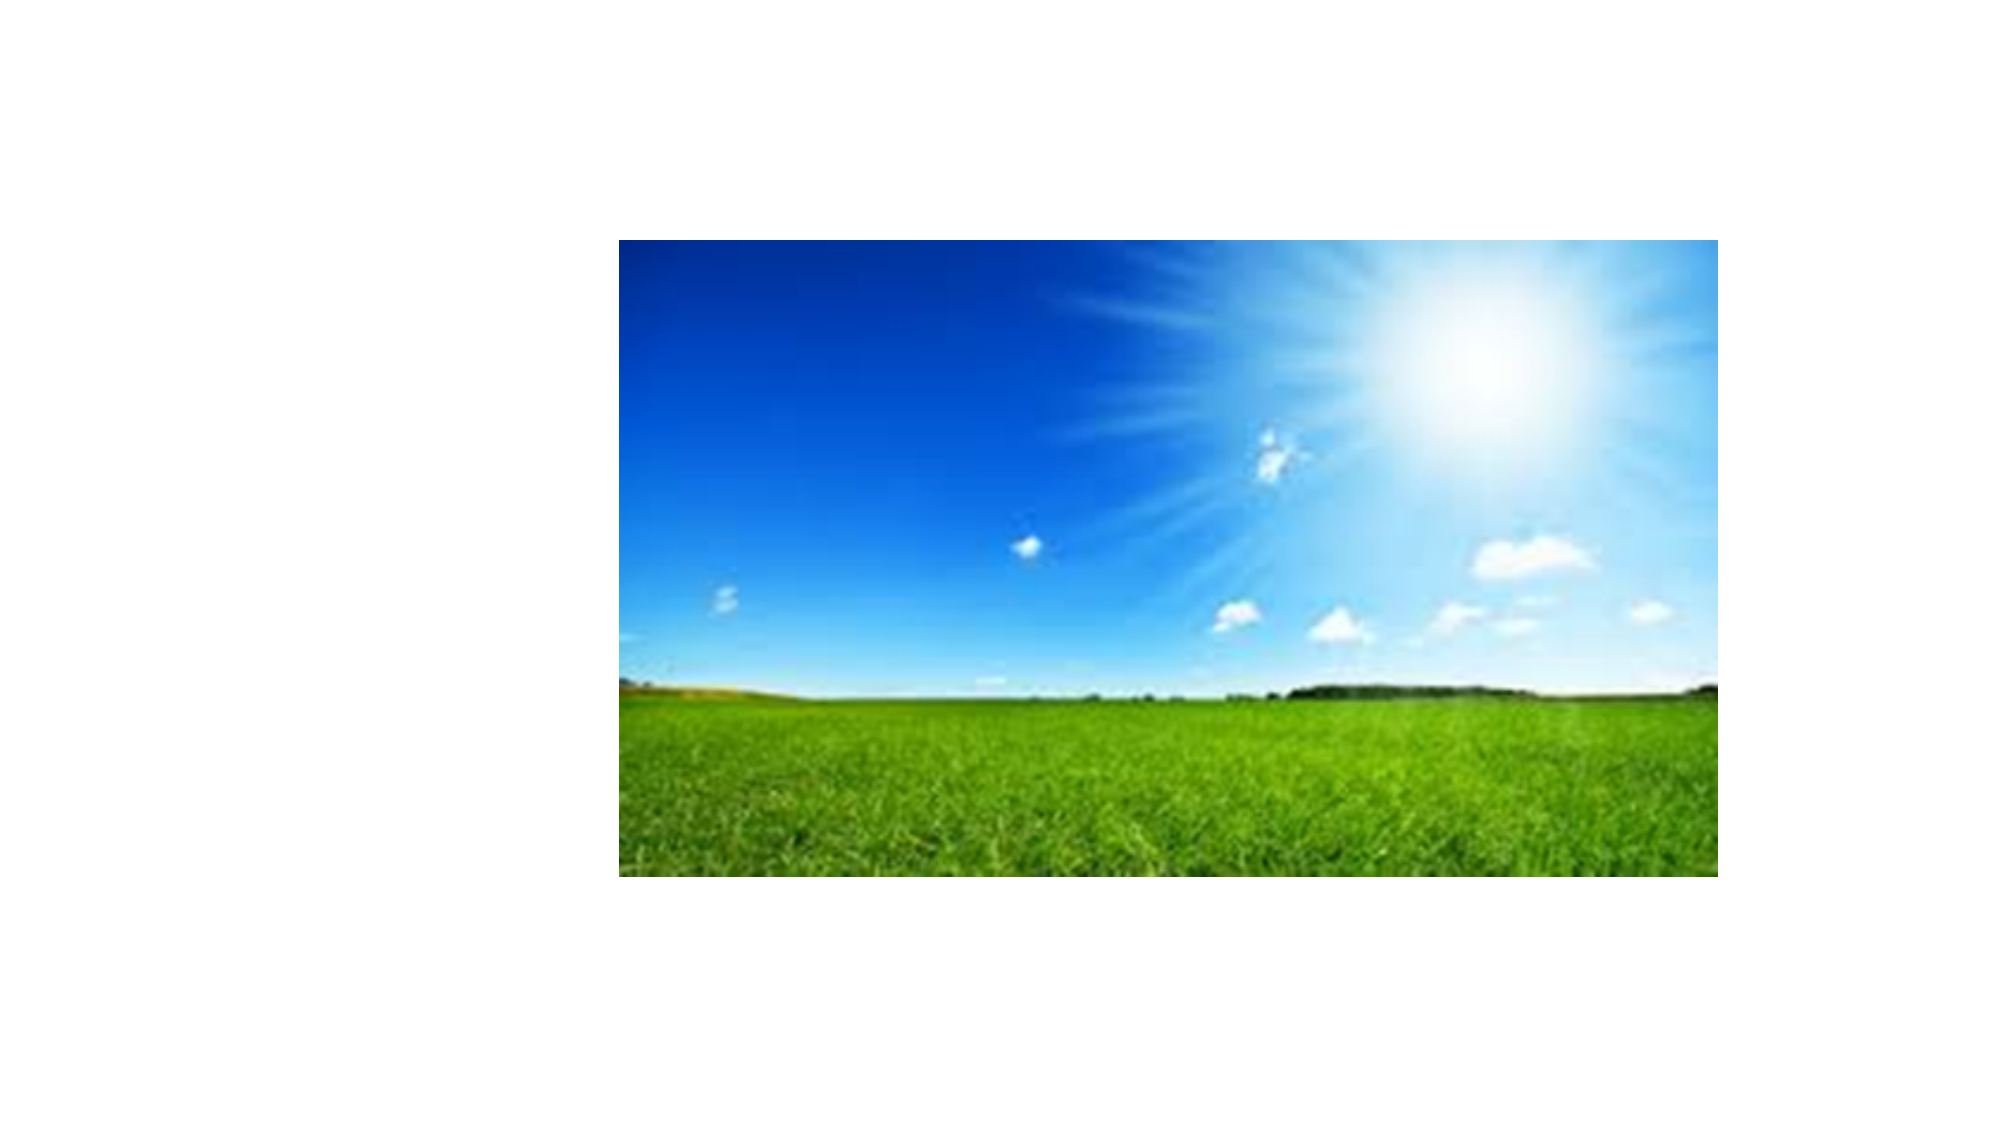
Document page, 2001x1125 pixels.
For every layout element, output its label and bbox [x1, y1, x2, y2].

picture [619, 240, 1718, 877]
